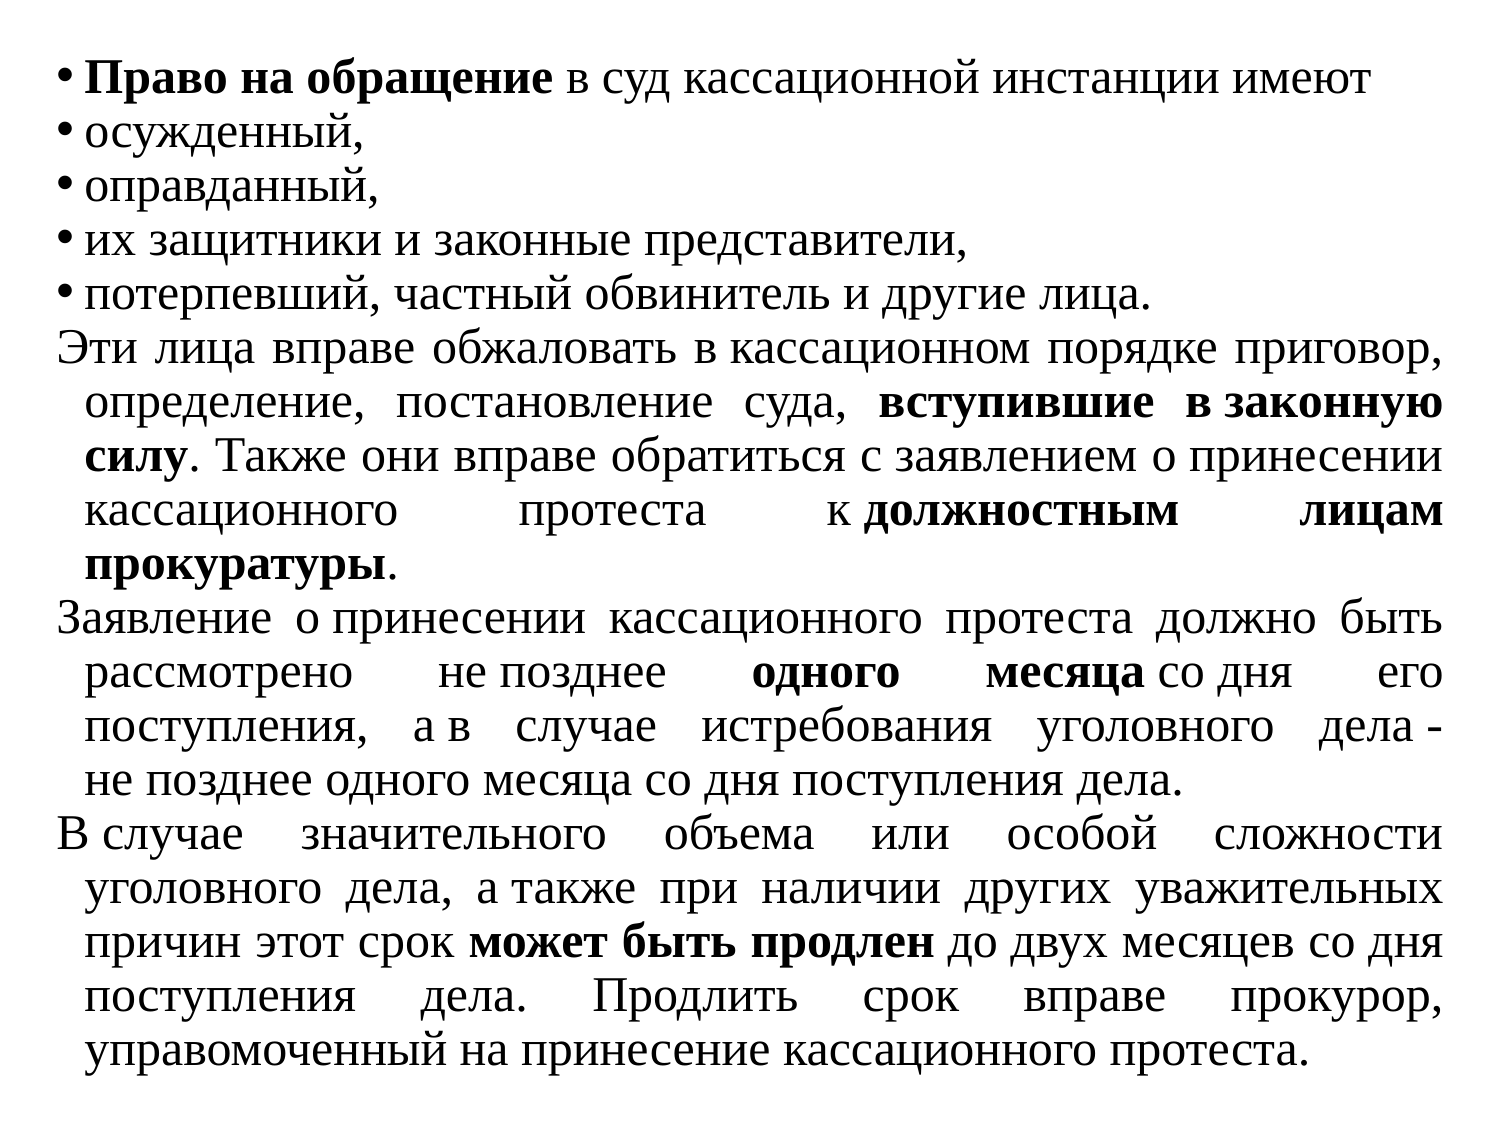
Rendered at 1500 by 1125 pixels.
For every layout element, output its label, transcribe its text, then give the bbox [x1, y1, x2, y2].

list Право на обращение в суд кассационной инстанции имеют осужденный, оправданный, их защитники и законные представители, потерпевший, частный обвинитель и другие лица. Эти лица вправе обжаловать в кассационном порядке приговор, определение, постановление суда, вступившие в законную силу. Также они вправе обратиться с заявлением о принесении кассационного протеста к должностным лицам прокуратуры. Заявление о принесении кассационного протеста должно быть рассмотрено не позднее одного месяца со дня его поступления, а в случае истребования уголовного дела - не позднее одного месяца со дня поступления дела. В случае значительного объема или особой сложности уголовного дела, а также при наличии других уважительных причин этот срок может быть продлен до двух месяцев со дня поступления дела. Продлить срок вправе прокурор, управомоченный на принесение кассационного протеста. [41, 42, 1459, 1071]
